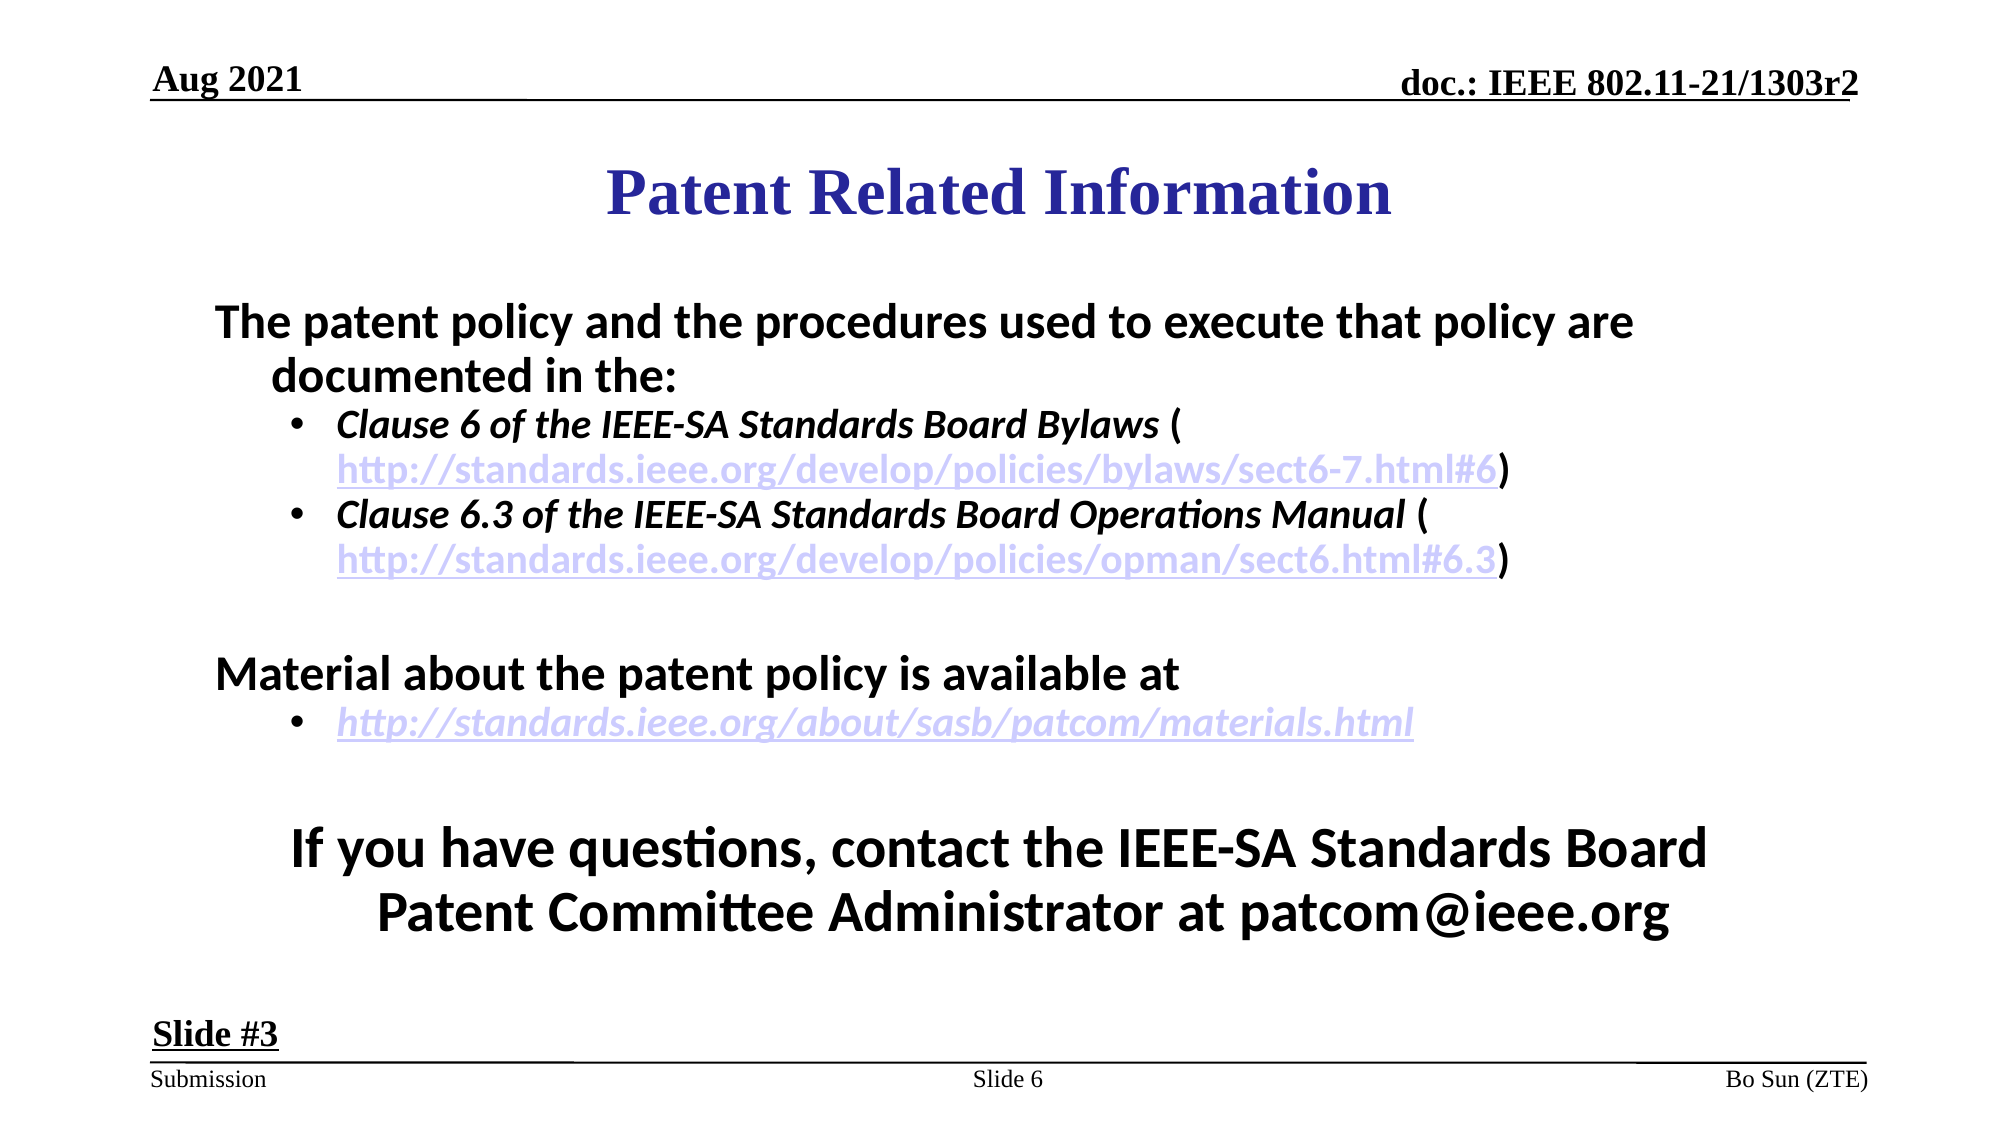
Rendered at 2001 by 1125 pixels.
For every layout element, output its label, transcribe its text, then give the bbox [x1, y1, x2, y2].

footer Bo Sun (ZTE) [1171, 1061, 1869, 1093]
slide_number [152, 54, 563, 100]
slide_number Slide 6 [949, 1061, 1067, 1123]
text_box Slide #3 [137, 1002, 294, 1062]
text_box The patent policy and the procedures used to execute that policy are documented in the: Clause 6 of the IEEE-SA Standards Board Bylaws (http://standards.ieee.org/develop/policies/bylaws/sect6-7.html#6) Clause 6.3 of the IEEE-SA Standards Board Operations Manual (http://standards.ieee.org/develop/policies/opman/sect6.html#6.3) Material about the patent policy is available at http://standards.ieee.org/about/sasb/patcom/materials.html If you have questions, contact the IEEE-SA Standards Board Patent Committee Administrator at patcom@ieee.org [200, 287, 1800, 988]
text_box Patent Related Information [362, 100, 1638, 276]
